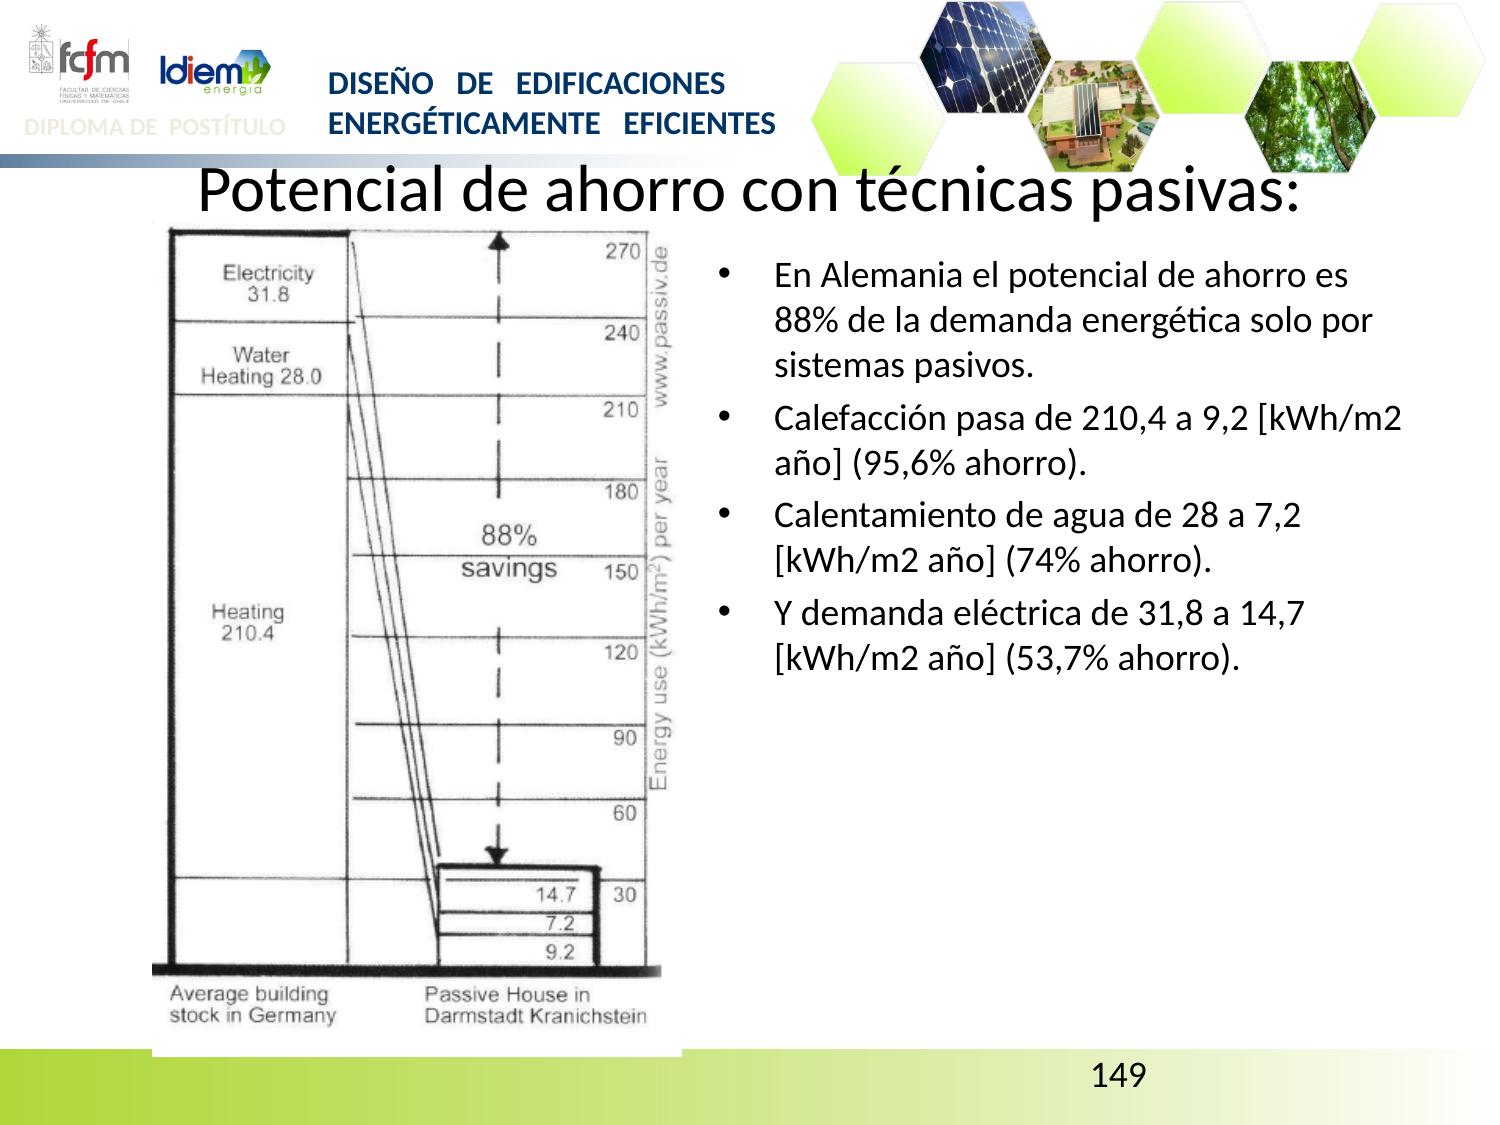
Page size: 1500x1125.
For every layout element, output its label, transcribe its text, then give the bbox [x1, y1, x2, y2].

picture [154, 45, 275, 100]
picture [1029, 1, 1486, 137]
title Potencial de ahorro con técnicas pasivas: [75, 137, 1425, 233]
slide_number 149 [1074, 1042, 1425, 1103]
picture [810, 62, 945, 137]
picture [921, 2, 1050, 112]
list En Alemania el potencial de ahorro es 88% de la demanda energética solo por sistemas pasivos. Calefacción pasa de 210,4 a 9,2 [kWh/m2 año] (95,6% ahorro). Calentamiento de agua de 28 a 7,2 [kWh/m2 año] (74% ahorro). Y demanda eléctrica de 31,8 a 14,7 [kWh/m2 año] (53,7% ahorro). [703, 243, 1425, 986]
picture [152, 222, 683, 1058]
picture [29, 24, 129, 103]
